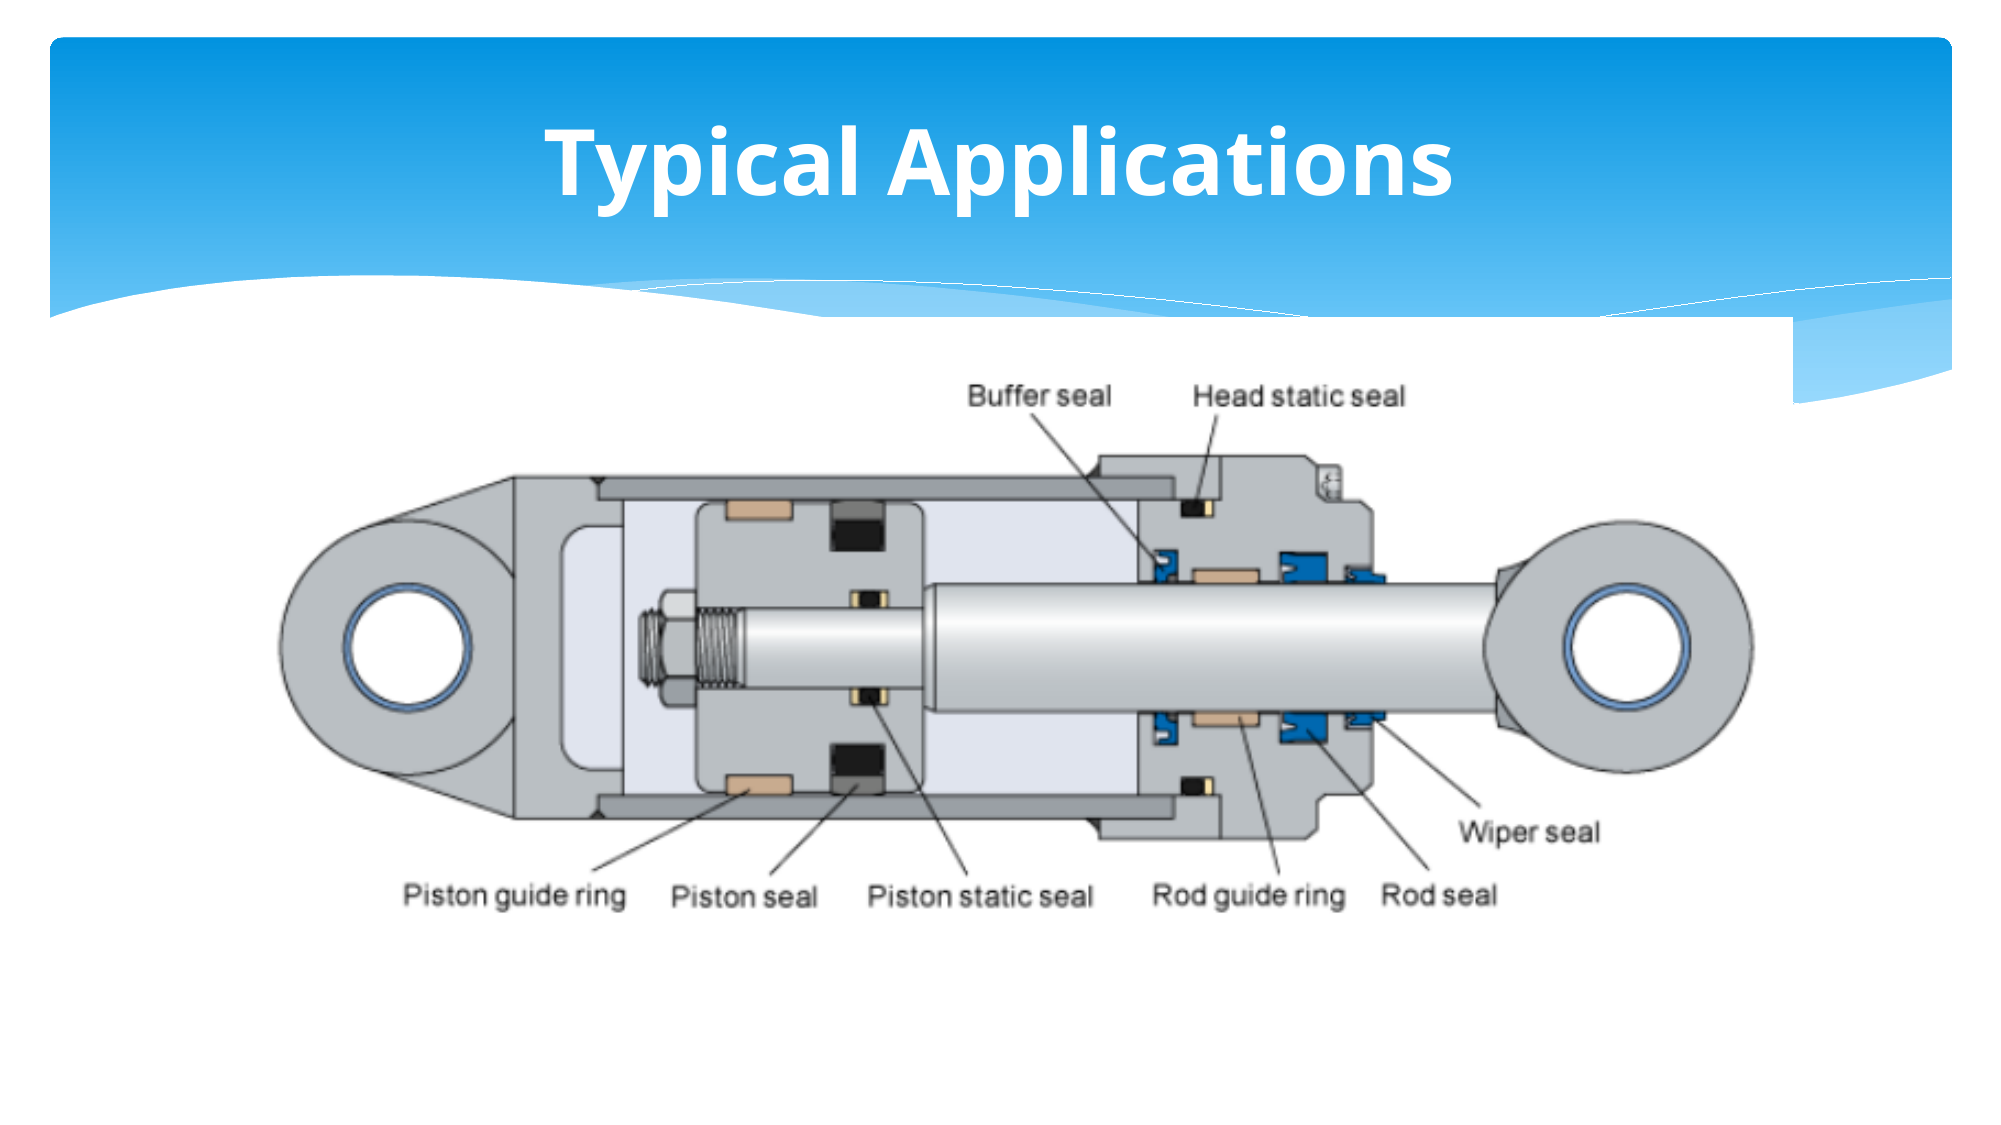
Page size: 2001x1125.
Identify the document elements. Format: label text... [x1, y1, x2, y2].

title Typical Applications [99, 55, 1900, 261]
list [193, 316, 1793, 1002]
